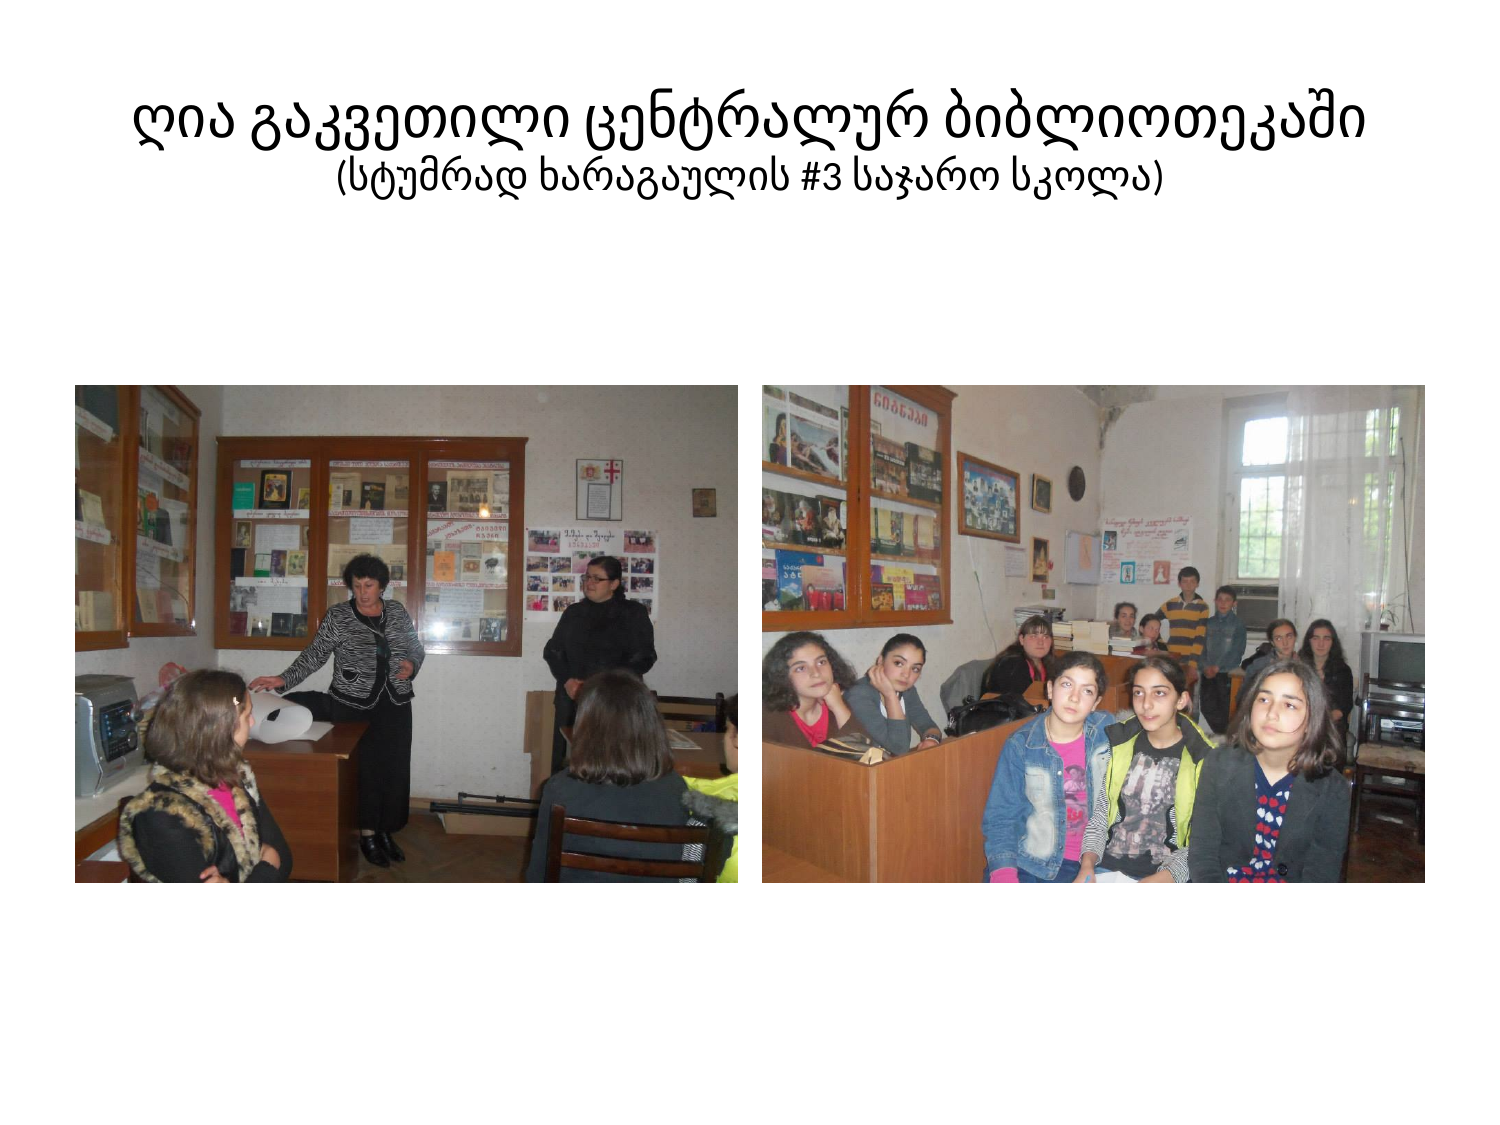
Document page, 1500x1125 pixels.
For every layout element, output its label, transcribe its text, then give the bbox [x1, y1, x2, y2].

title ღია გაკვეთილი ცენტრალურ ბიბლიოთეკაში (სტუმრად ხარაგაულის #3 საჯარო სკოლა) [75, 45, 1425, 233]
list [74, 384, 738, 883]
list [762, 384, 1426, 883]
